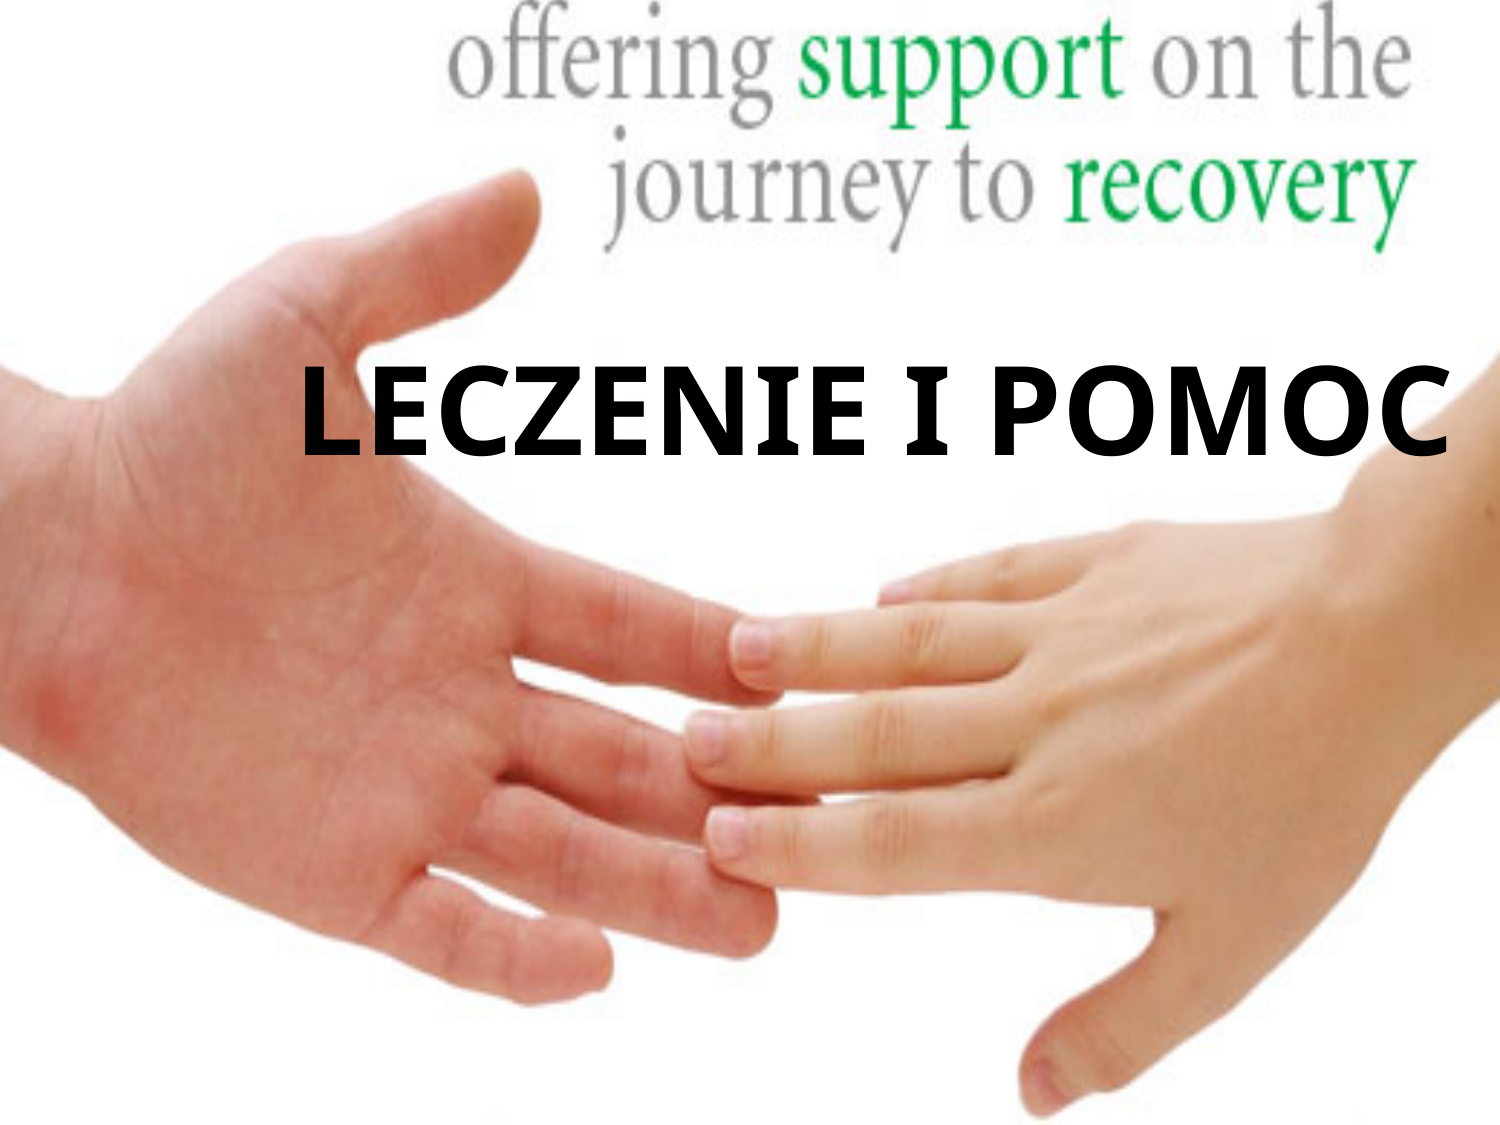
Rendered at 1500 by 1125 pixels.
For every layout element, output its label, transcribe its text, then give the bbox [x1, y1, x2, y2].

title Leczenie i pomoc [281, 292, 1469, 481]
picture [0, 0, 1500, 1125]
